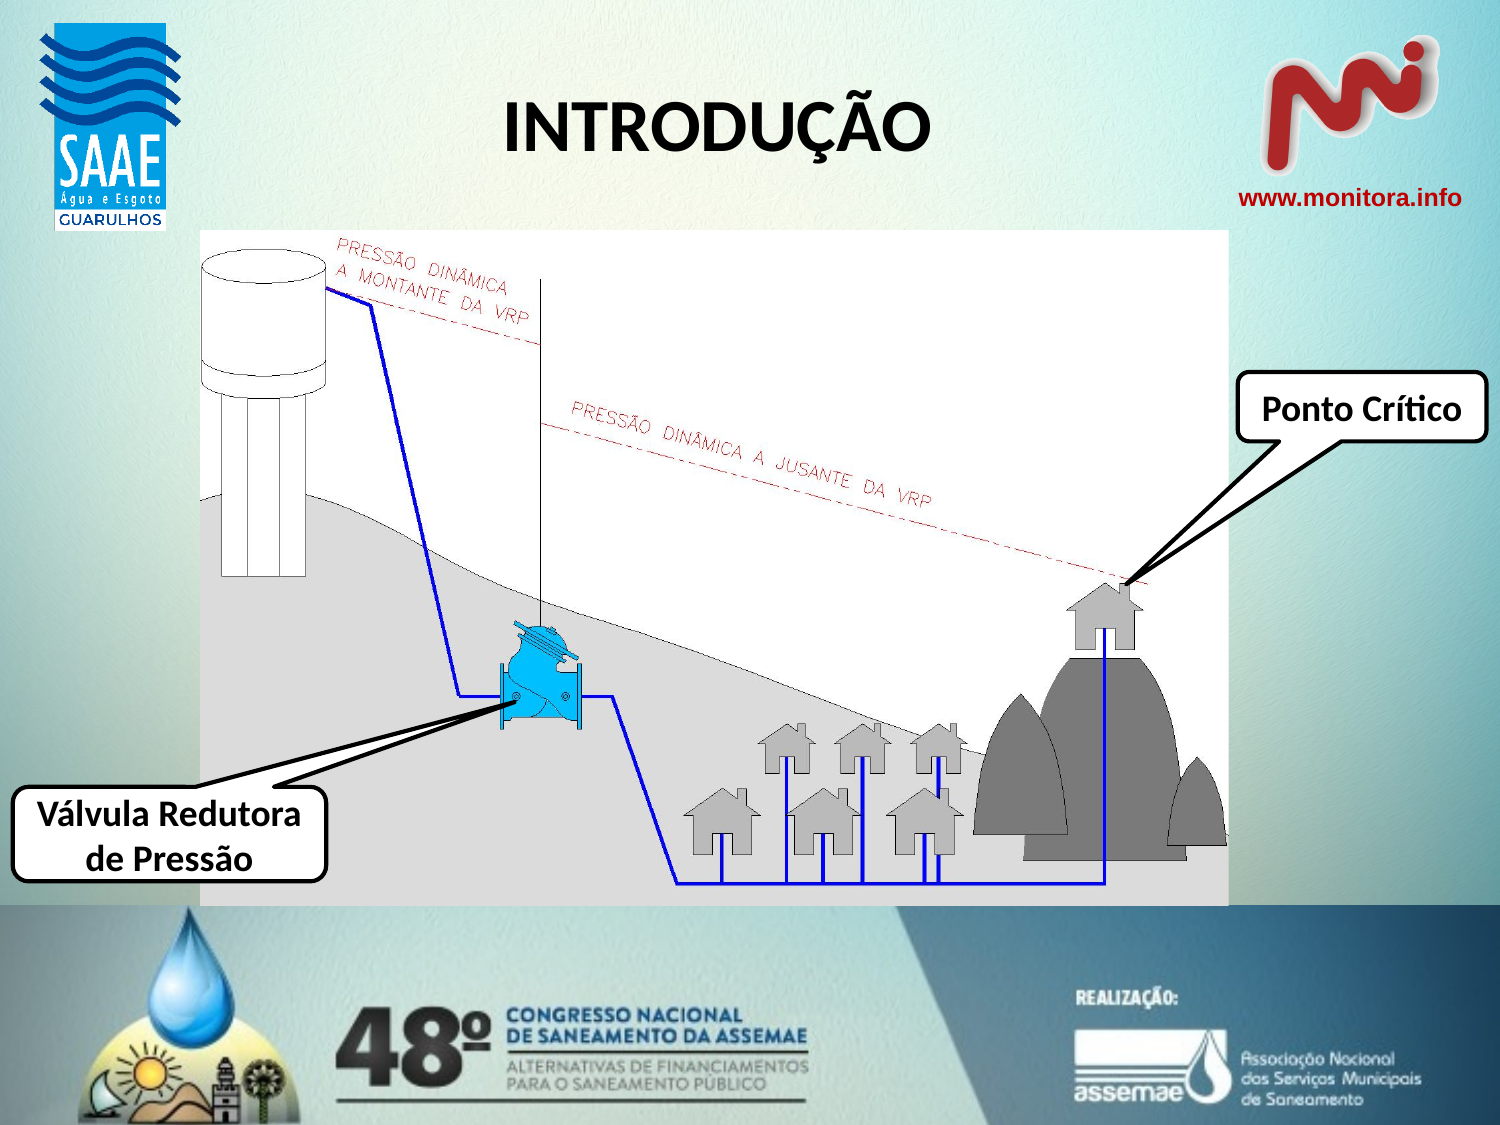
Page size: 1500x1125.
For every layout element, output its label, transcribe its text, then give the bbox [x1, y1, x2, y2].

title INTRODUÇÃO [194, 45, 1240, 198]
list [199, 230, 1229, 906]
text_box Ponto Crítico [1233, 369, 1489, 516]
picture [0, 0, 1500, 1125]
text_box www.monitora.info [1223, 174, 1480, 220]
text_box Válvula Redutora de Pressão [10, 784, 194, 884]
